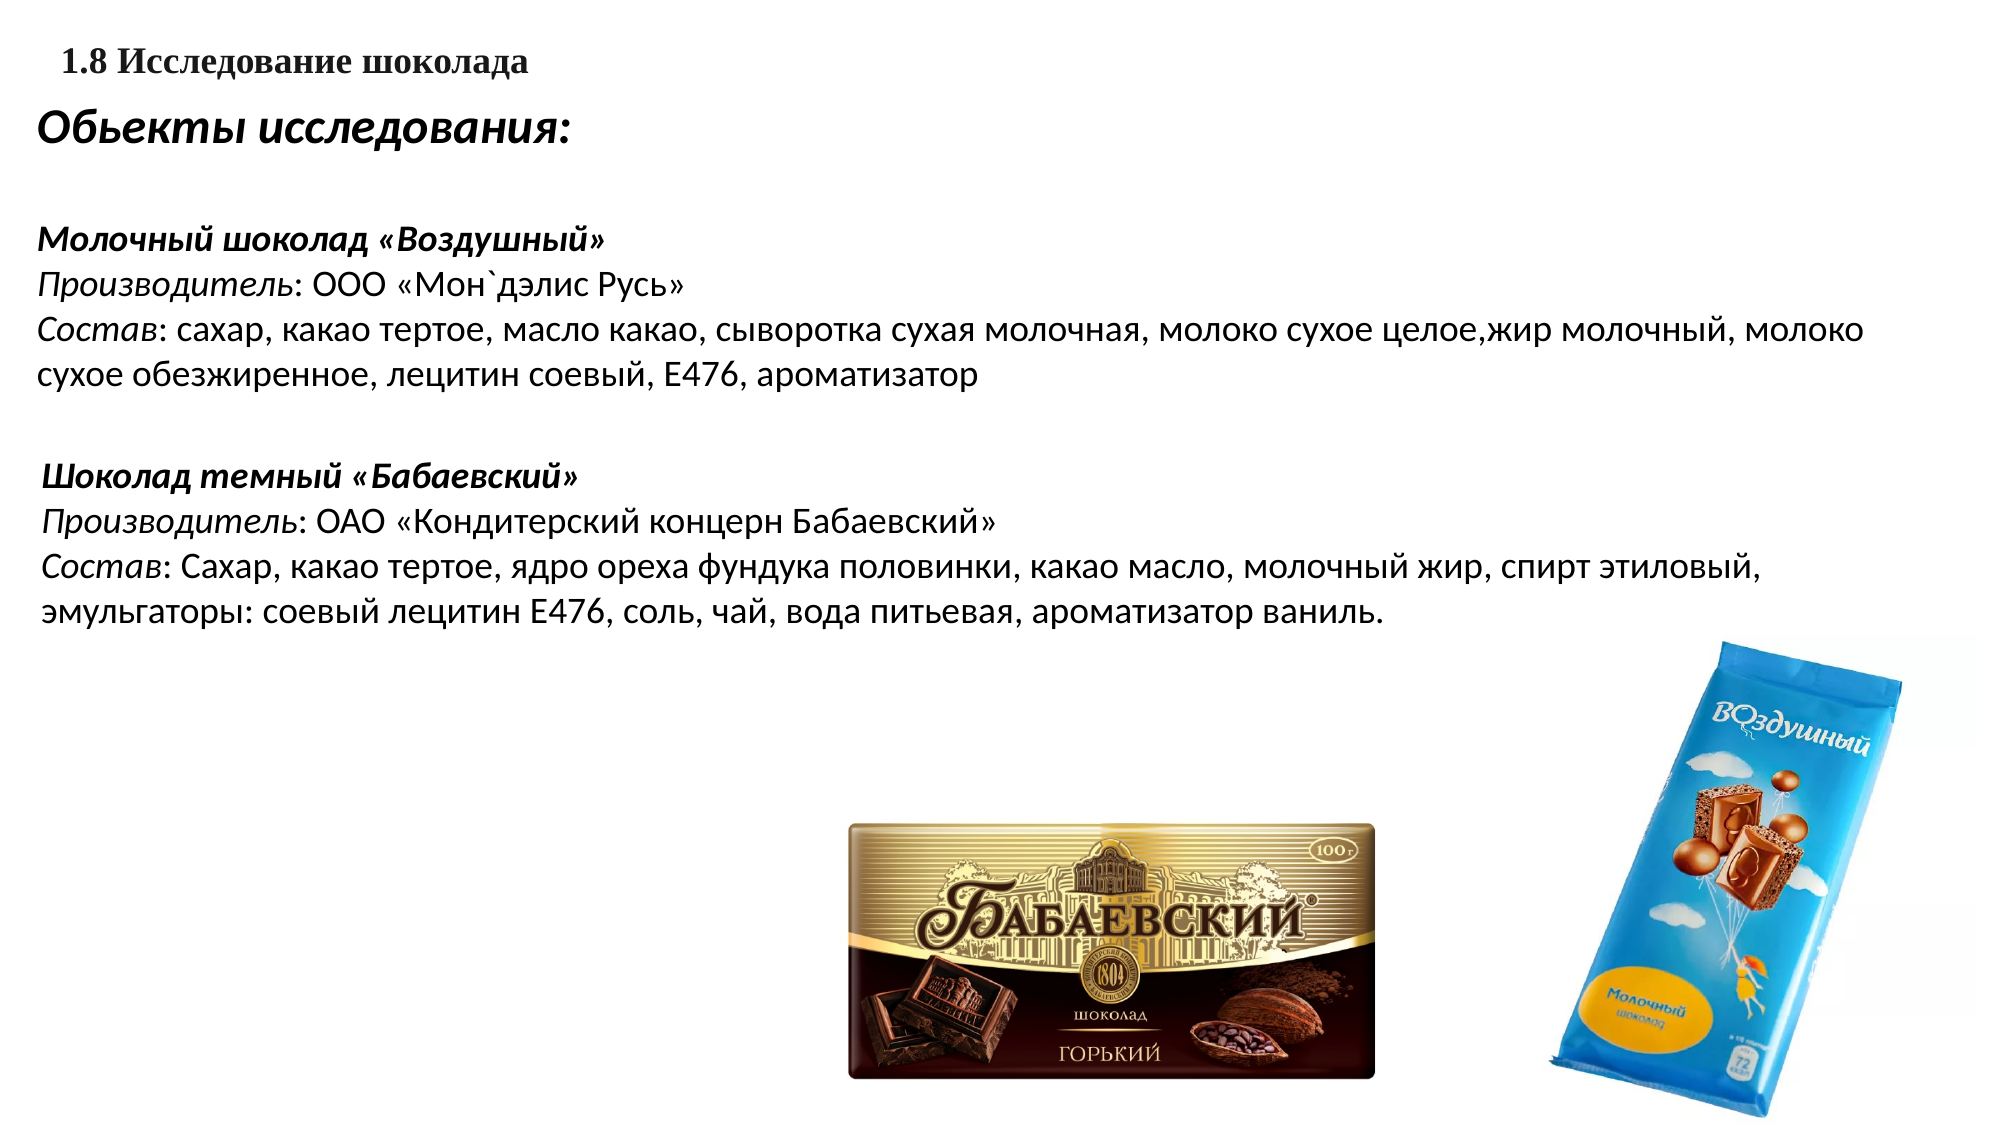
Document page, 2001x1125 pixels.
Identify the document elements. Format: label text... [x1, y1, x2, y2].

picture [839, 819, 1380, 1082]
text_box Обьекты исследования: Молочный шоколад «Воздушный» Производитель: ООО «Мон`дэлис Русь» Состав: сахар, какао тертое, масло какао, сыворотка сухая молочная, молоко сухое целое,жир молочный, молоко сухое обезжиренное, лецитин соевый, Е476, ароматизатор [22, 86, 1926, 522]
text_box 1.8 Исследование шоколада [45, 28, 545, 86]
picture [1486, 635, 1976, 1125]
text_box Шоколад темный «Бабаевский» Производитель: ОАО «Кондитерский концерн Бабаевский» Состав: Сахар, какао тертое, ядро ореха фундука половинки, какао масло, молочный жир, спирт этиловый, эмульгаторы: соевый лецитин Е476, соль, чай, вода питьевая, ароматизатор ваниль. [26, 383, 1949, 758]
